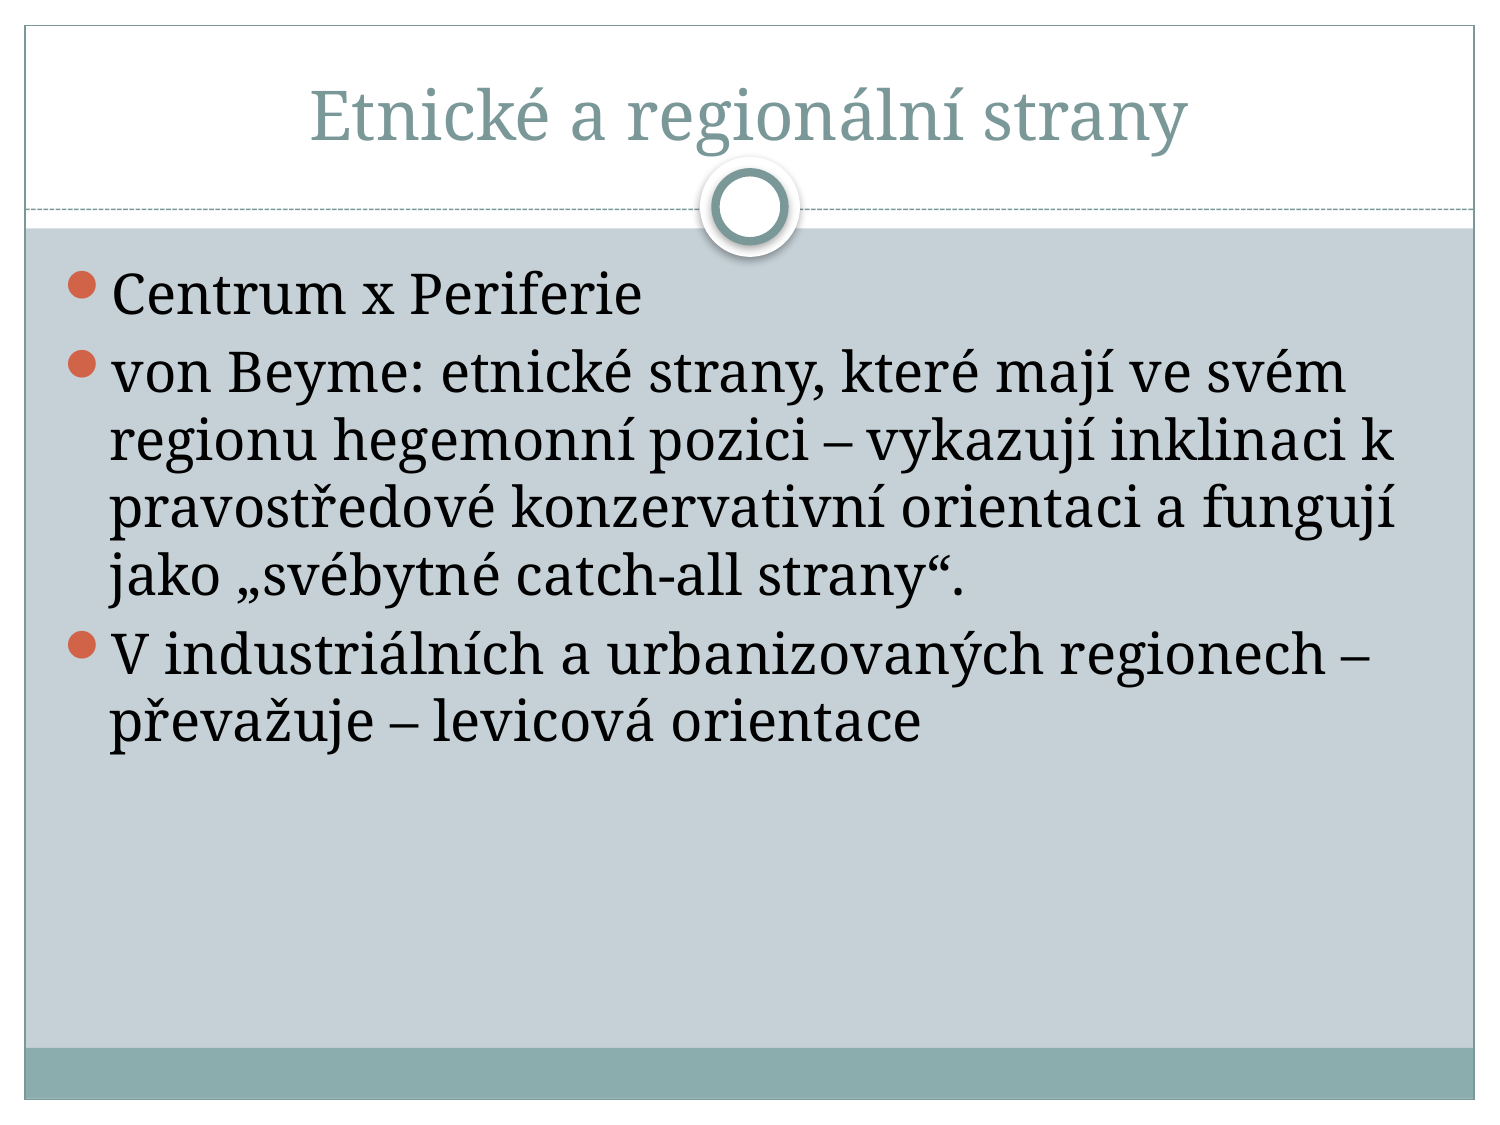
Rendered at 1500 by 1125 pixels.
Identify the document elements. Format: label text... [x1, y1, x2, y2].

list Centrum x Periferie von Beyme: etnické strany, které mají ve svém regionu hegemonní pozici – vykazují inklinaci k pravostředové konzervativní orientaci a fungují jako „svébytné catch-all strany“. V industriálních a urbanizovaných regionech – převažuje – levicová orientace [49, 250, 1445, 1001]
title Etnické a regionální strany [49, 37, 1450, 162]
